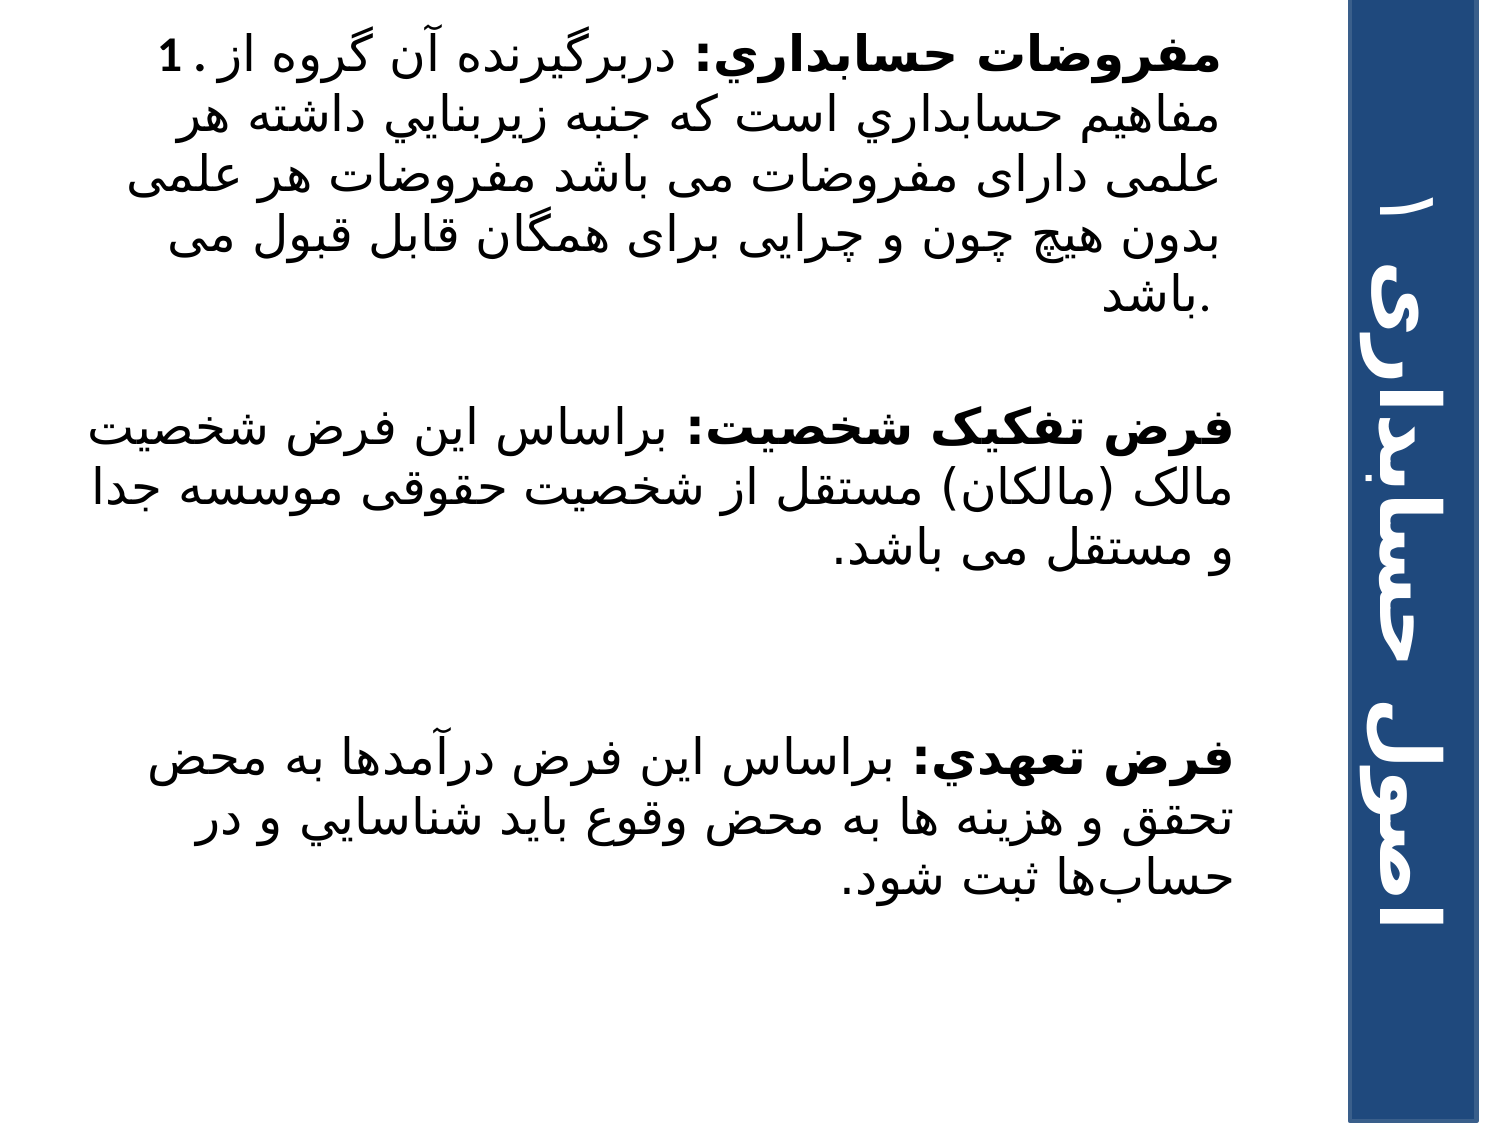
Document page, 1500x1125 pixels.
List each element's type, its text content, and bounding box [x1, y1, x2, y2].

text_box اصول حسابداری ۱ [1348, 0, 1479, 1123]
title 1 . مفروضات حسابداري: دربرگيرنده آن گروه از مفاهيم حسابداري است که جنبه زيربنايي داشته هر علمی دارای مفروضات می باشد مفروضات هر علمی بدون هیچ چون و چرایی برای همگان قابل قبول می باشد. [75, 99, 1238, 363]
list فرض تفکيک شخصيت: براساس اين فرض شخصيت مالک (مالکان) مستقل از شخصیت حقوقی موسسه جدا و مستقل می باشد. فرض تعهدي: براساس اين فرض درآمدها به محض تحقق و هزينه ها به محض وقوع بايد شناسايي و در حساب‌ها ثبت شود. [62, 387, 1250, 1068]
